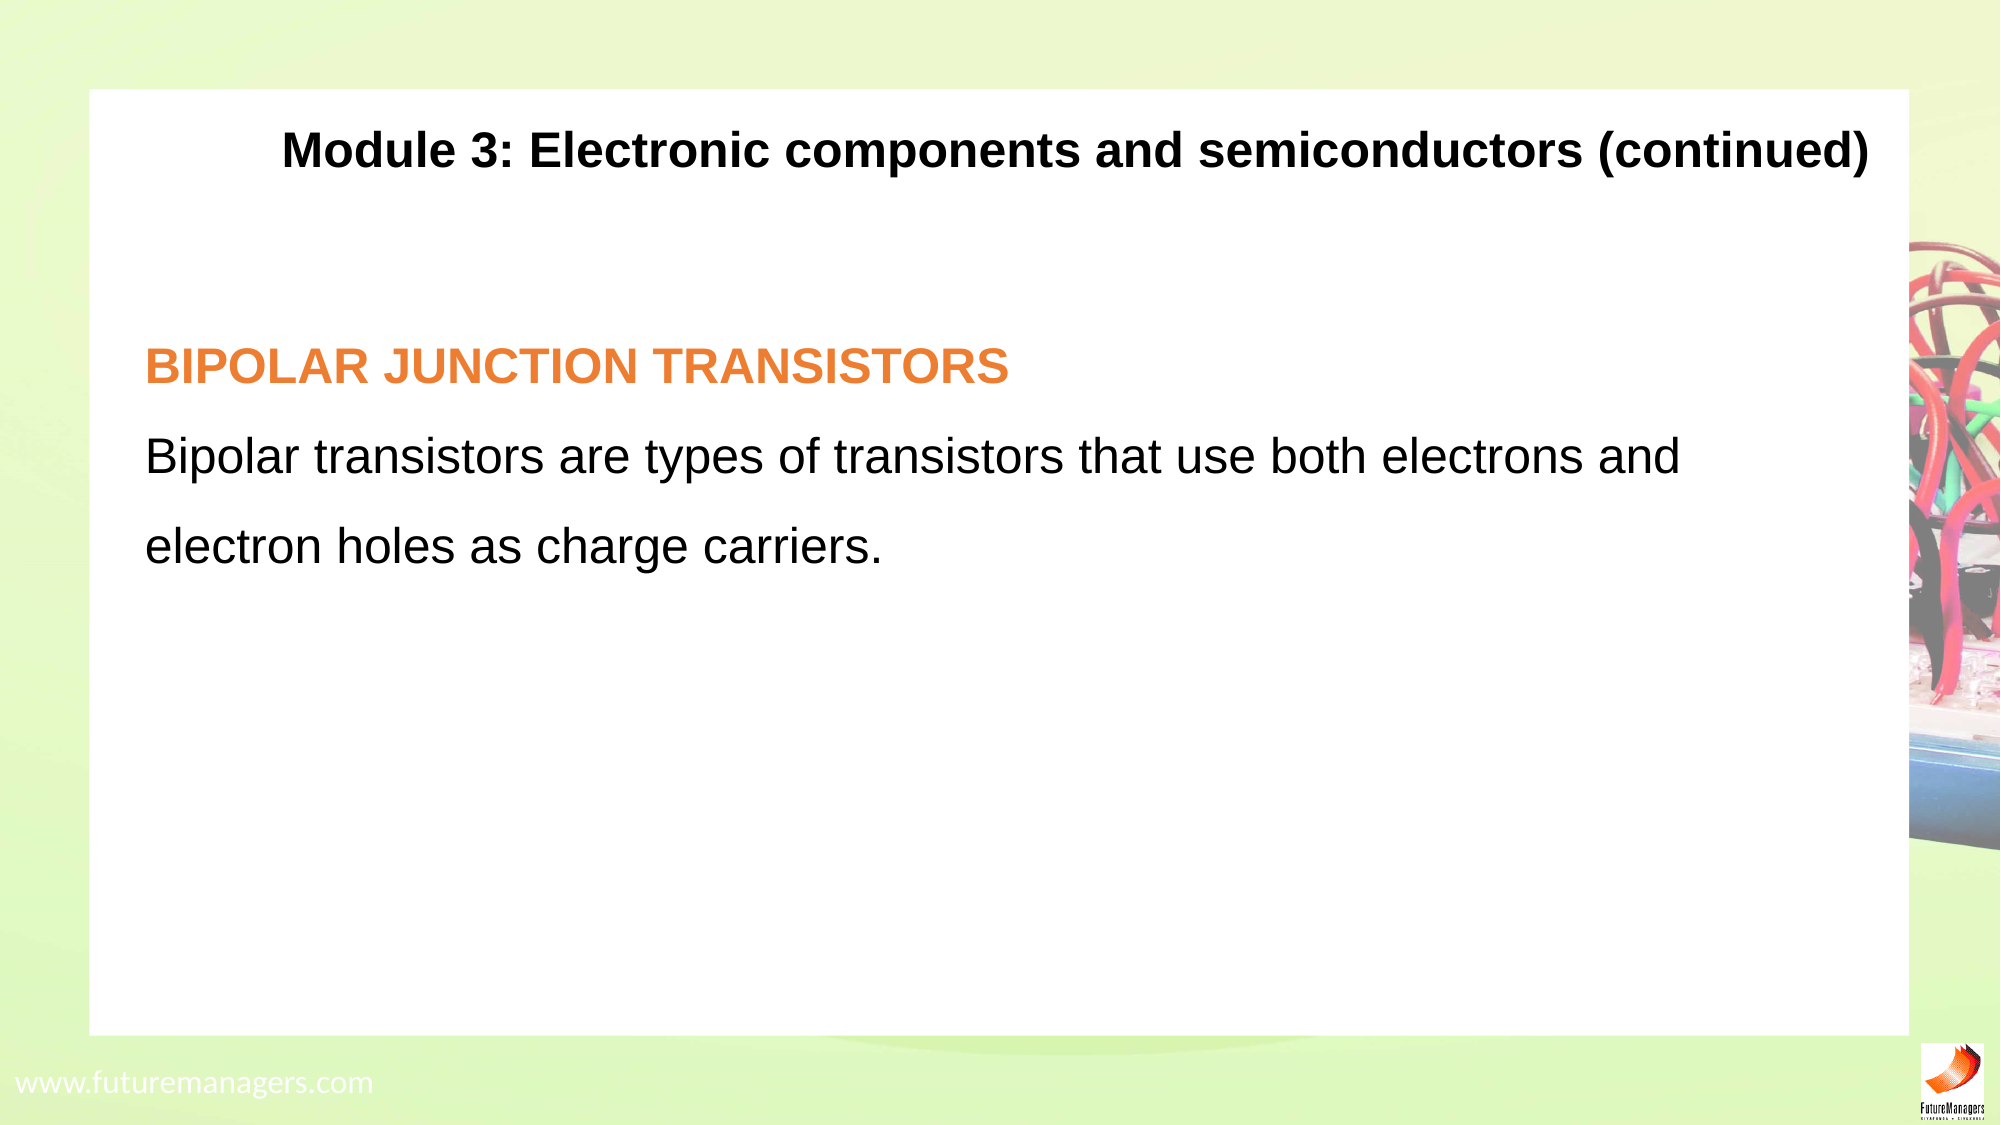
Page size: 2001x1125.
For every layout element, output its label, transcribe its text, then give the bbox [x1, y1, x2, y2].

text_box [88, 88, 1910, 1037]
picture [1921, 1043, 1984, 1120]
text_box www.futuremanagers.com [0, 1052, 1447, 1108]
text_box BIPOLAR JUNCTION TRANSISTORS Bipolar transistors are types of transistors that use both electrons and electron holes as charge carriers. [130, 295, 1869, 581]
text_box Module 3: Electronic components and semiconductors (continued) [109, 109, 1886, 185]
